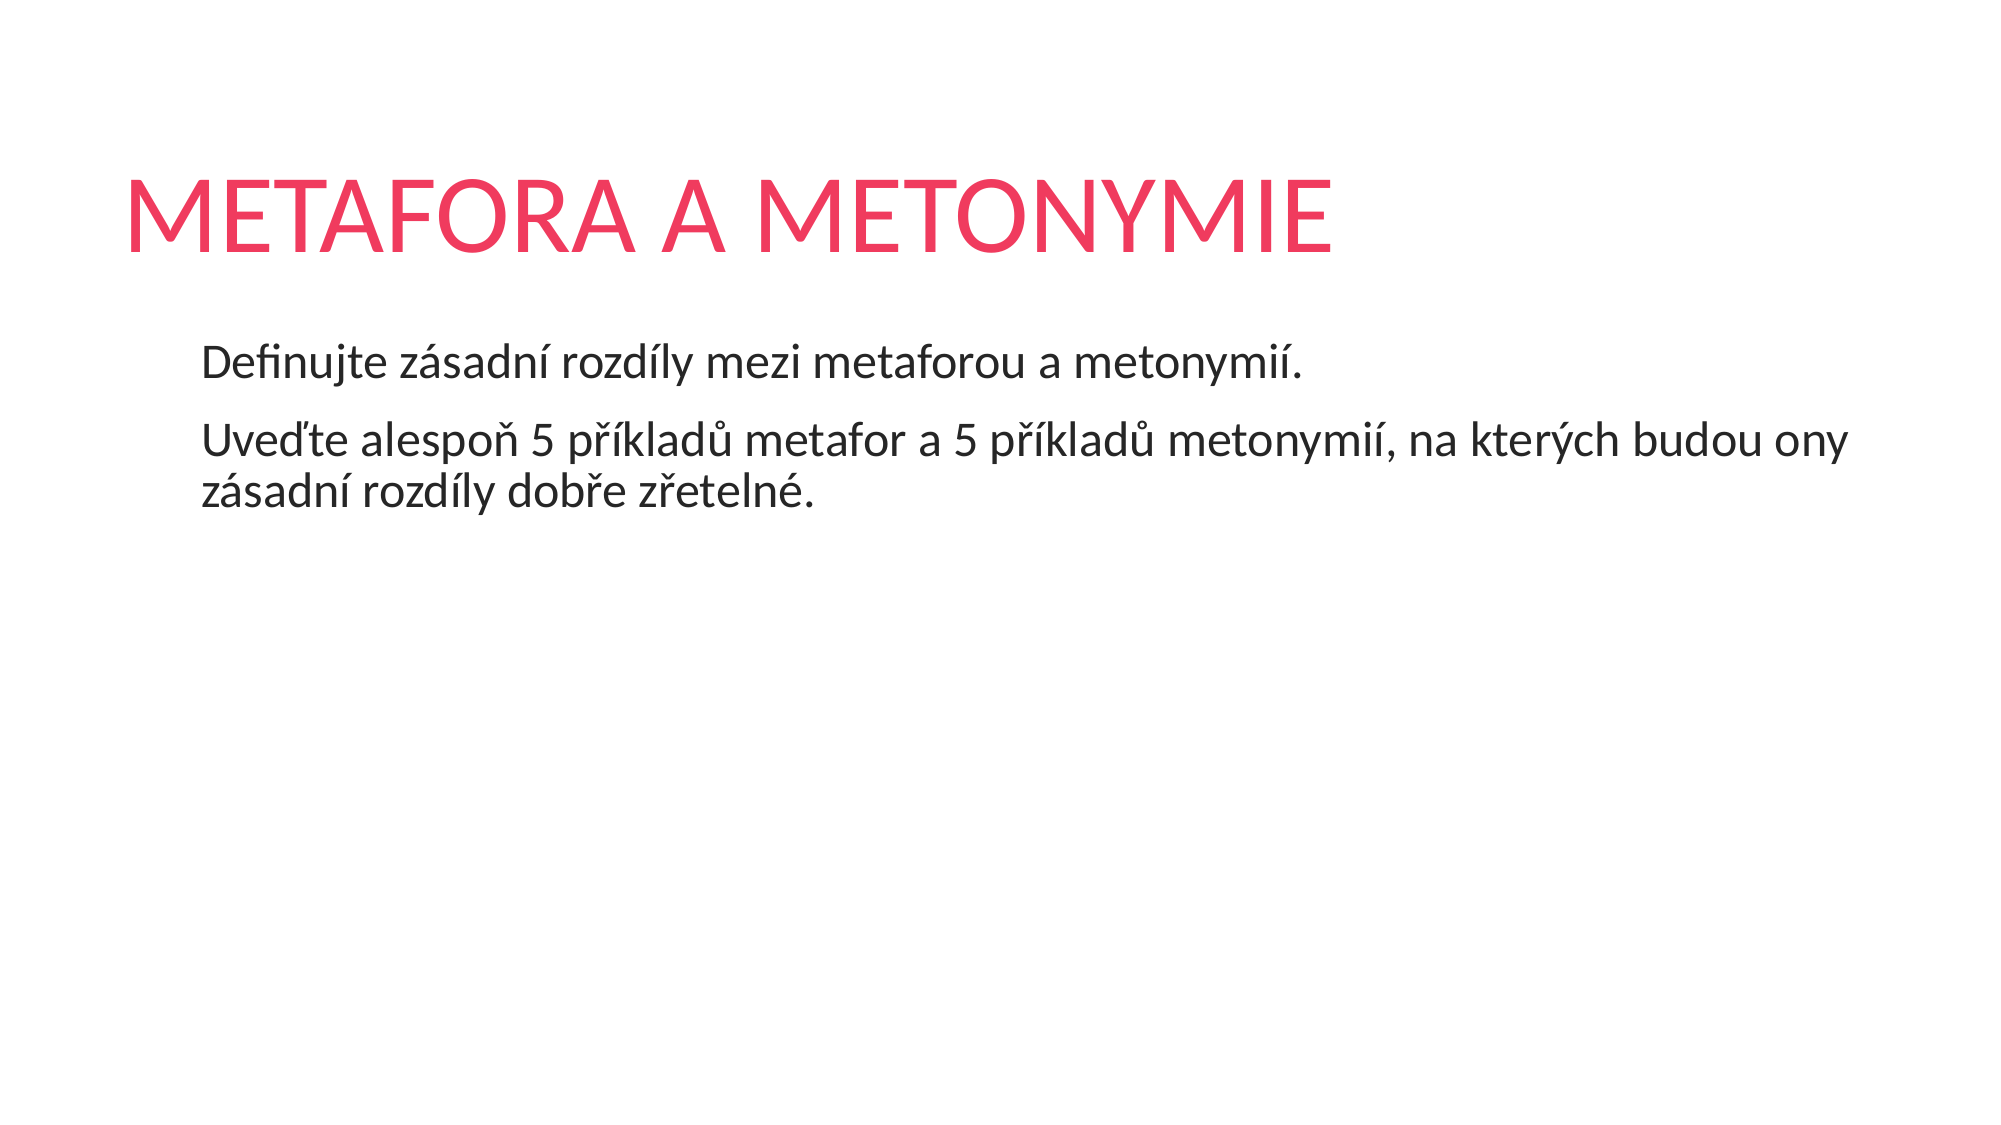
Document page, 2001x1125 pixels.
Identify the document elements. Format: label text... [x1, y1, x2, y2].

list Definujte zásadní rozdíly mezi metaforou a metonymií. Uveďte alespoň 5 příkladů metafor a 5 příkladů metonymií, na kterých budou ony zásadní rozdíly dobře zřetelné. [111, 329, 1876, 948]
title METAFORA A METONYMIE [107, 81, 1875, 354]
